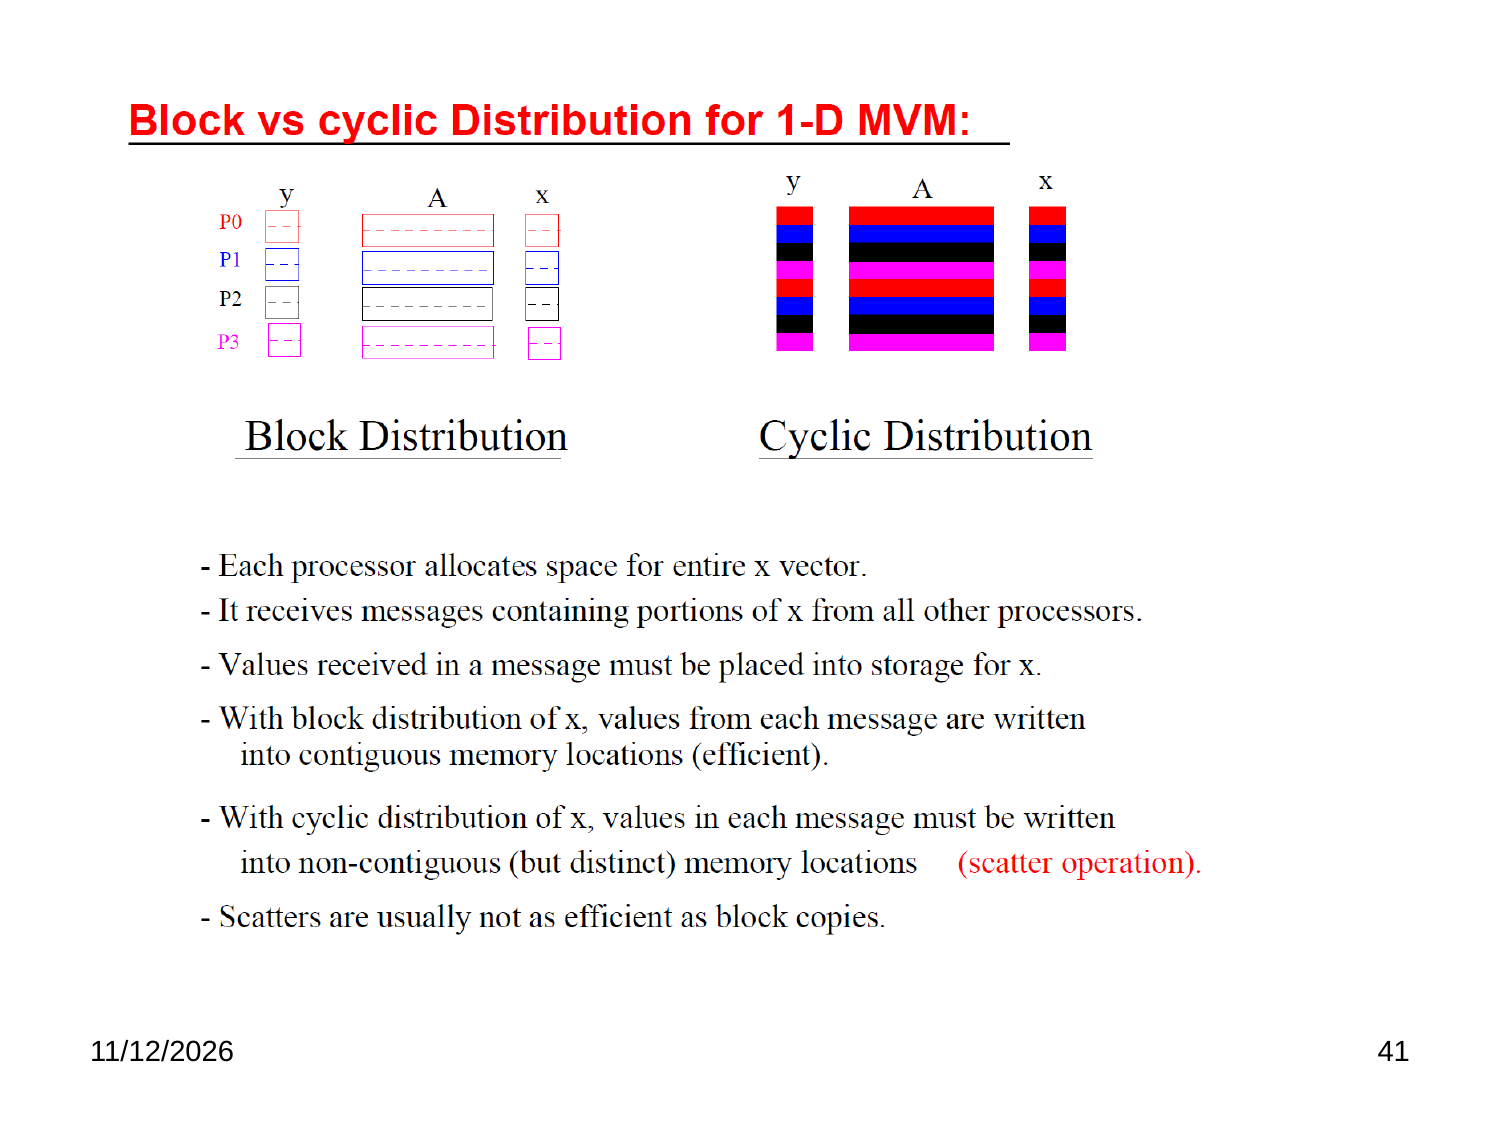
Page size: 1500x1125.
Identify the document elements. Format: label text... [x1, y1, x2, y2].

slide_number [74, 1024, 426, 1103]
slide_number 41 [1074, 1024, 1426, 1103]
picture [112, 99, 1371, 953]
